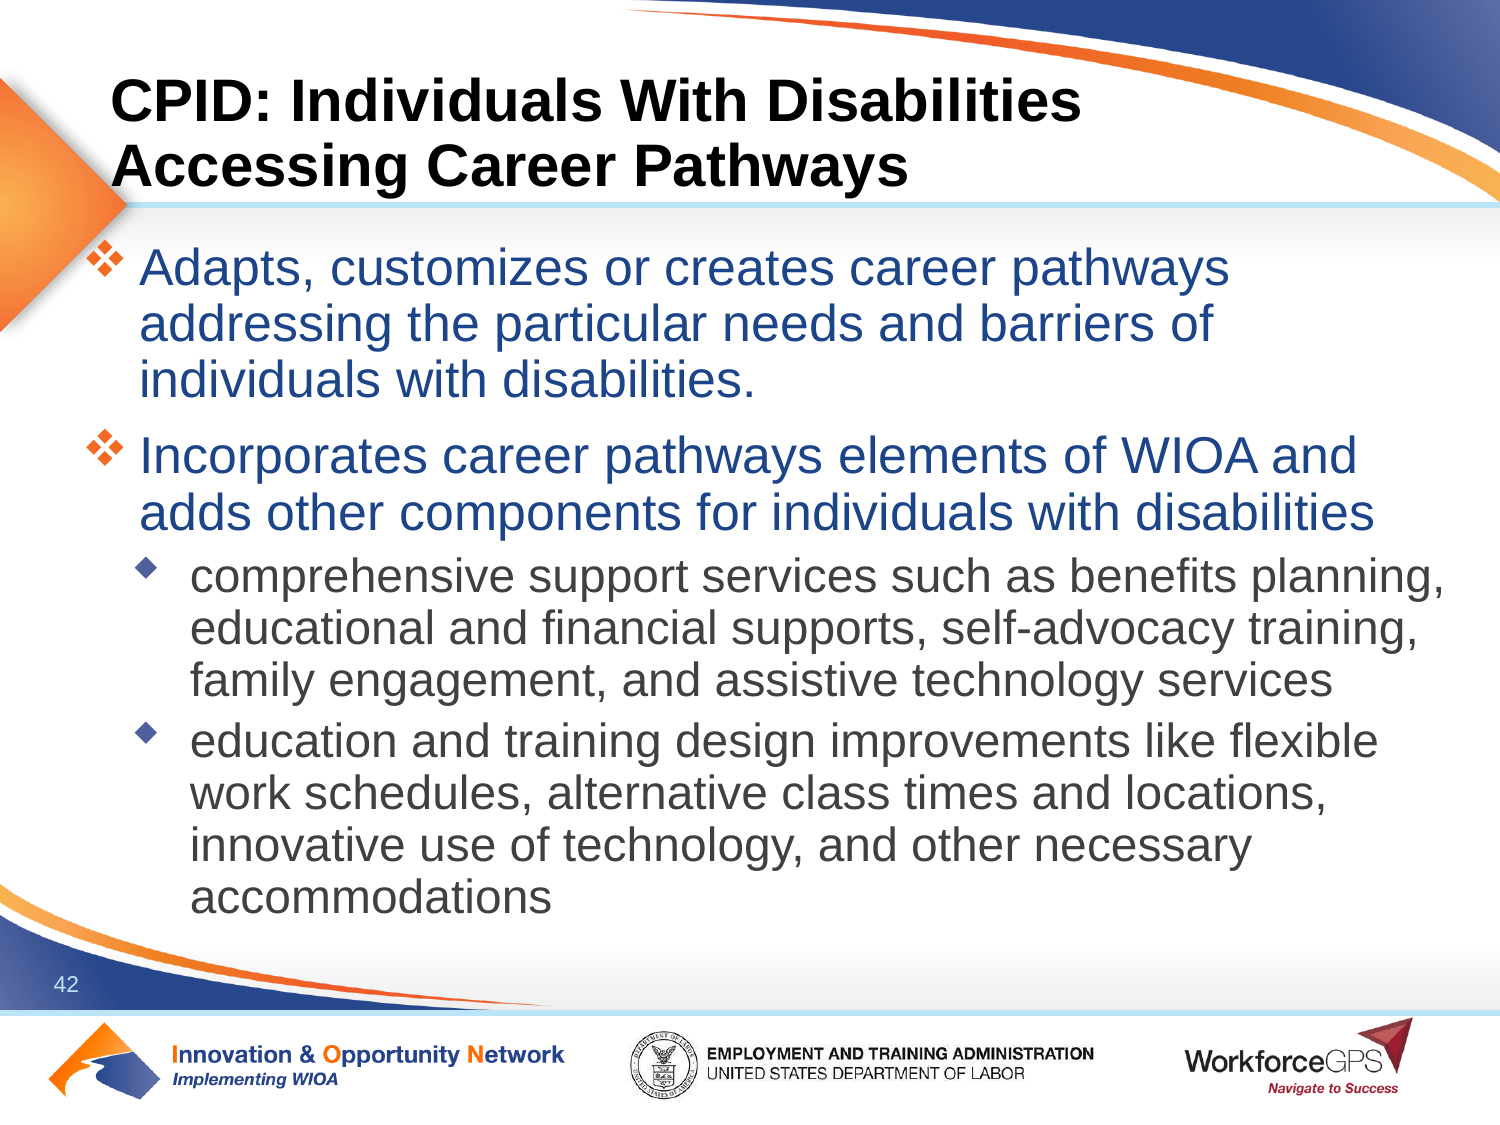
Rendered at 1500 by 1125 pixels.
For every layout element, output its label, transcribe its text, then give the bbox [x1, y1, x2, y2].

picture [39, 1016, 576, 1107]
list Adapts, customizes or creates career pathways addressing the particular needs and barriers of individuals with disabilities. Incorporates career pathways elements of WIOA and adds other components for individuals with disabilities comprehensive support services such as benefits planning, educational and financial supports, self-advocacy training, family engagement, and assistive technology services education and training design improvements like flexible work schedules, alternative class times and locations, innovative use of technology, and other necessary accommodations [66, 232, 1468, 983]
title CPID: Individuals With Disabilities Accessing Career Pathways [95, 62, 1390, 208]
picture [589, 0, 1500, 202]
picture [1182, 1016, 1415, 1096]
picture [0, 882, 573, 1010]
picture [628, 1025, 1097, 1101]
